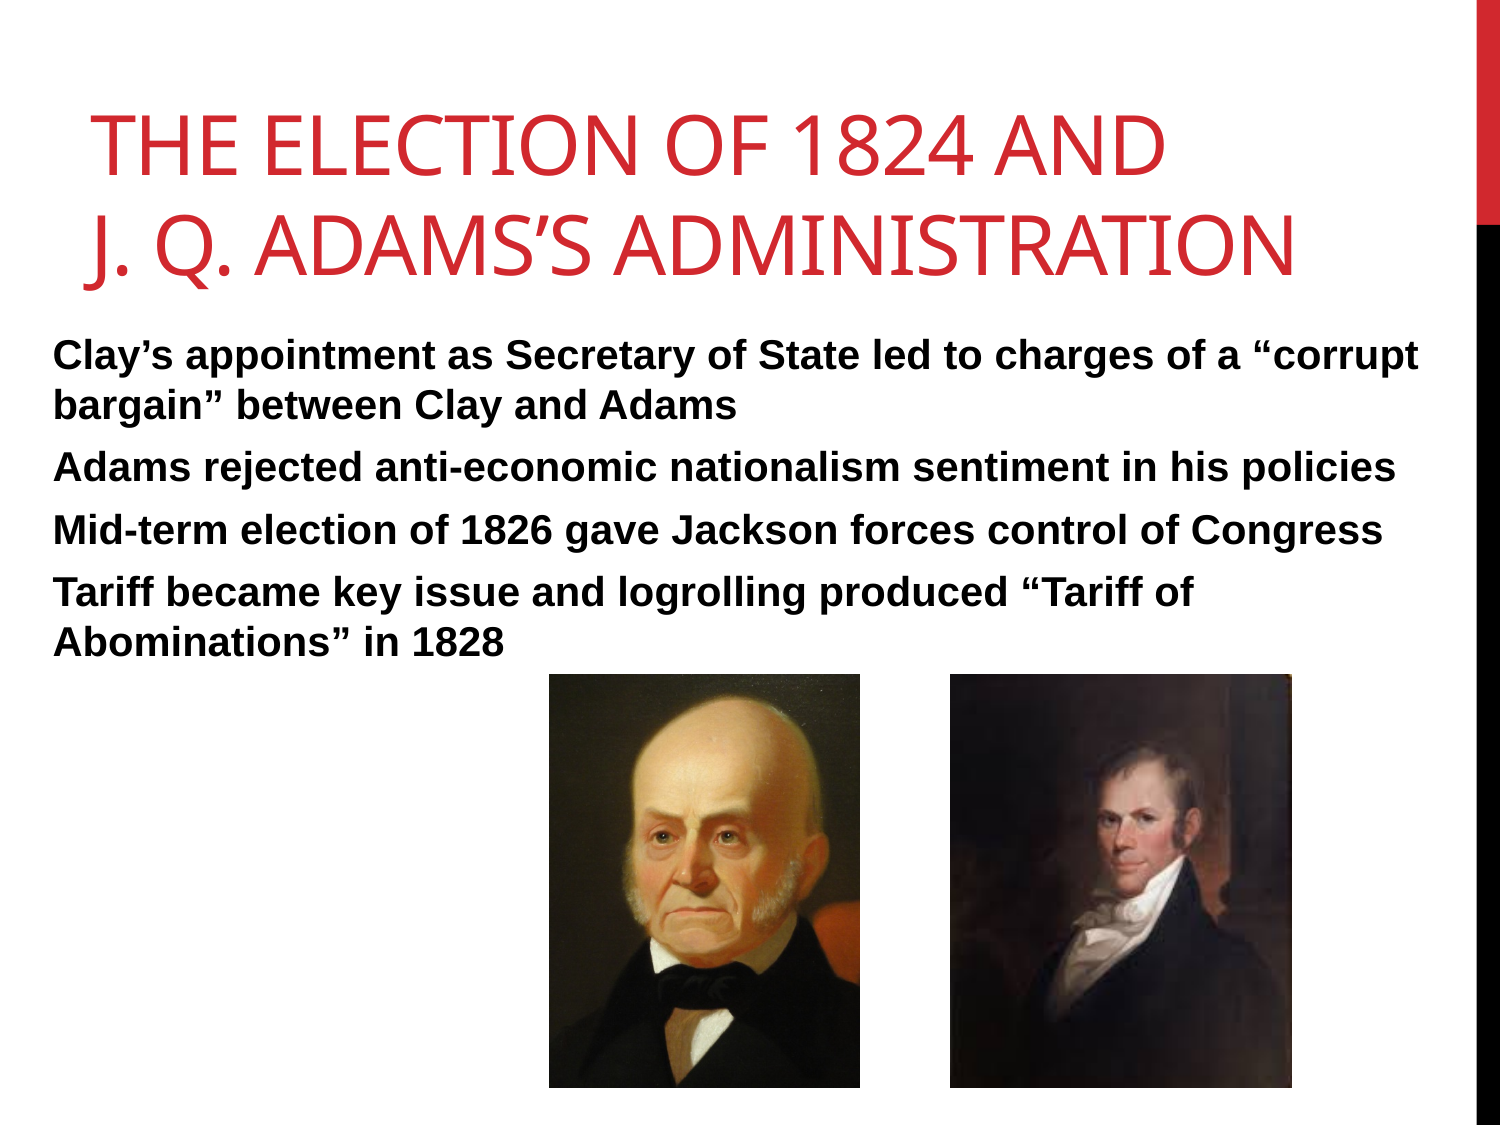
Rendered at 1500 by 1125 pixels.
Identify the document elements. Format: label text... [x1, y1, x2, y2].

picture [949, 674, 1293, 1088]
list Clay’s appointment as Secretary of State led to charges of a “corrupt bargain” between Clay and Adams Adams rejected anti-economic nationalism sentiment in his policies Mid-term election of 1826 gave Jackson forces control of Congress Tariff became key issue and logrolling produced “Tariff of Abominations” in 1828 [37, 320, 1438, 1038]
title The Election of 1824 and J. Q. Adams’s Administration [75, 75, 1425, 300]
picture [549, 674, 860, 1088]
